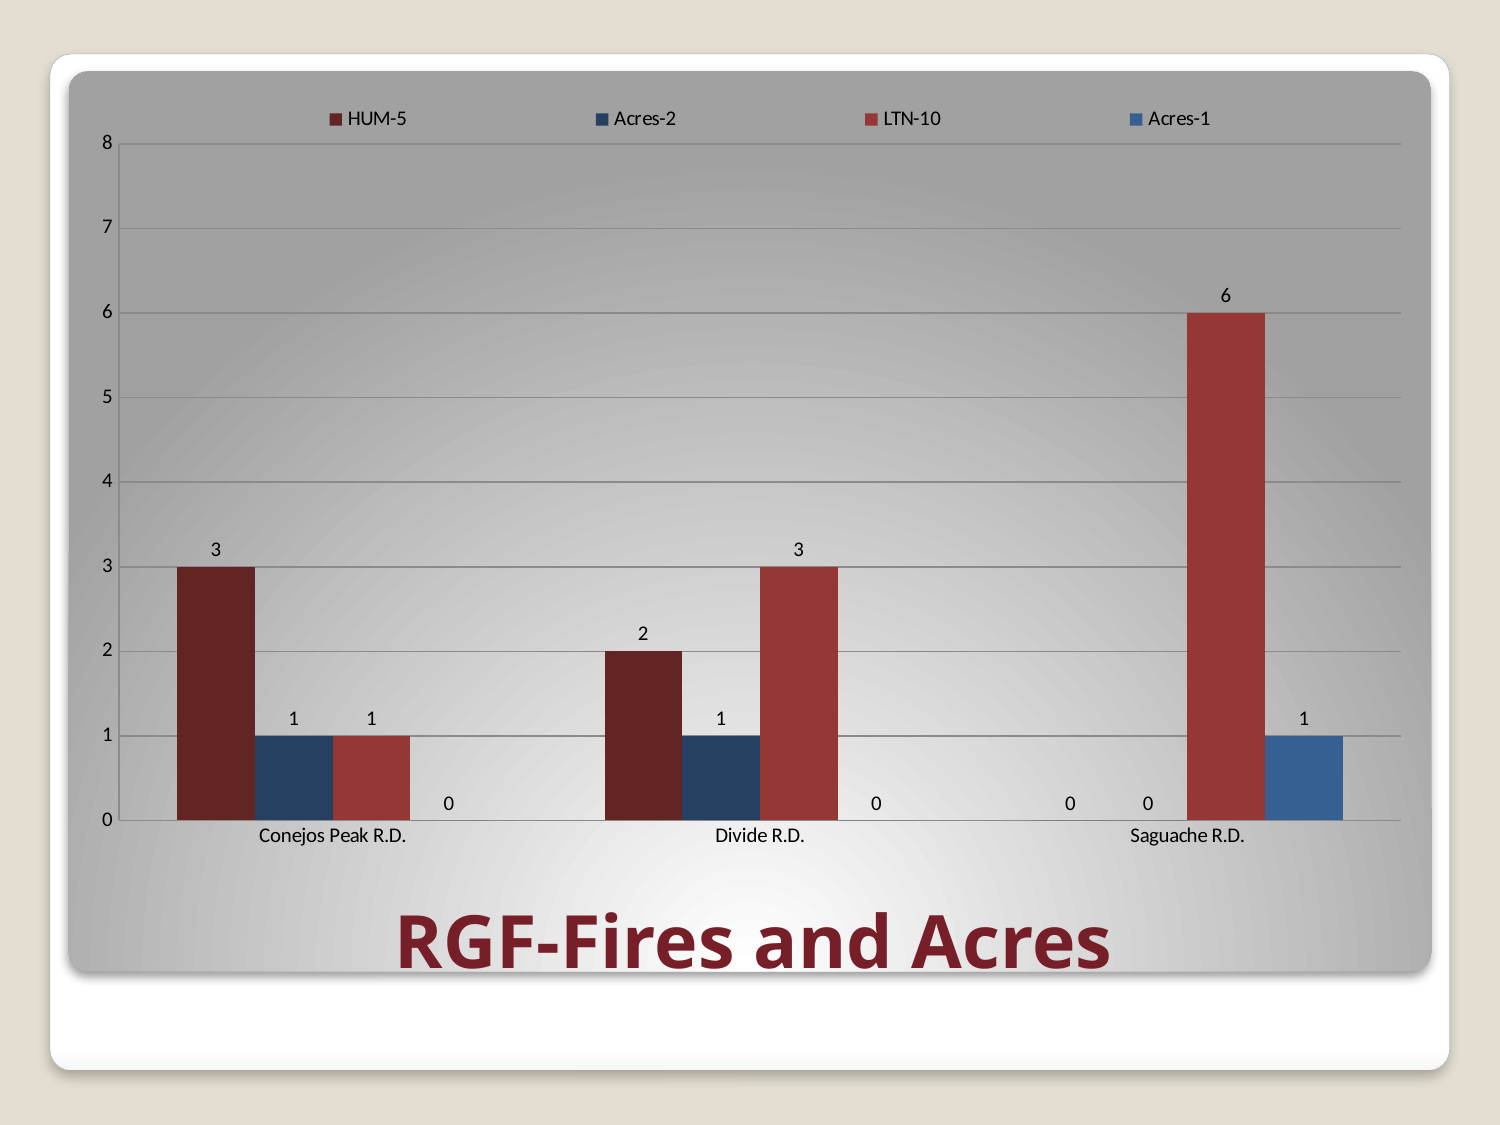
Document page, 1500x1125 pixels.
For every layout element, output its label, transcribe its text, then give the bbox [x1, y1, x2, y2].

chart [74, 74, 1429, 863]
title RGF-Fires and Acres [82, 887, 1425, 991]
